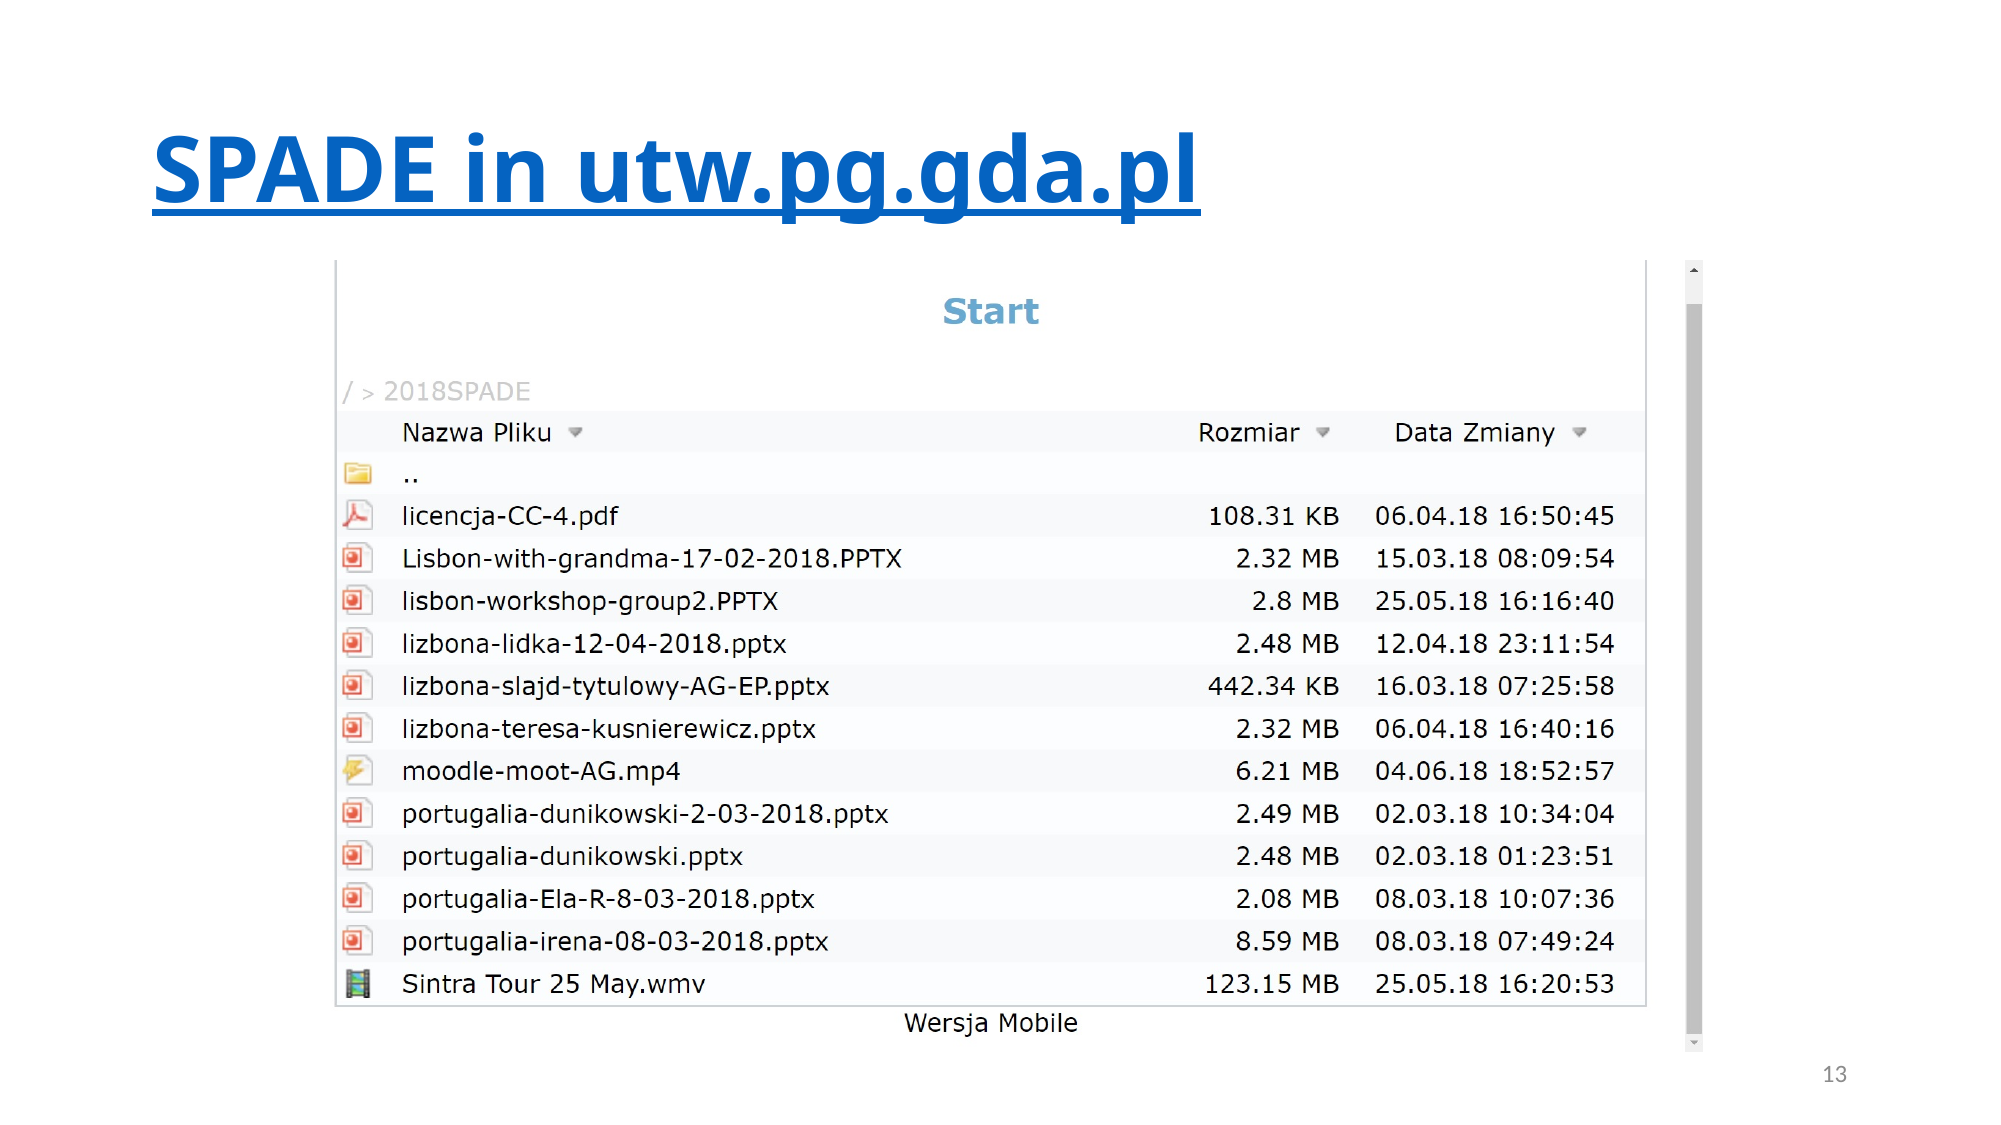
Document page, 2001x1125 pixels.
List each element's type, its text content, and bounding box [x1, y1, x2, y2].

title SPADE in utw.pg.gda.pl [137, 59, 1863, 278]
slide_number 13 [1412, 1042, 1863, 1103]
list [296, 260, 1703, 1052]
